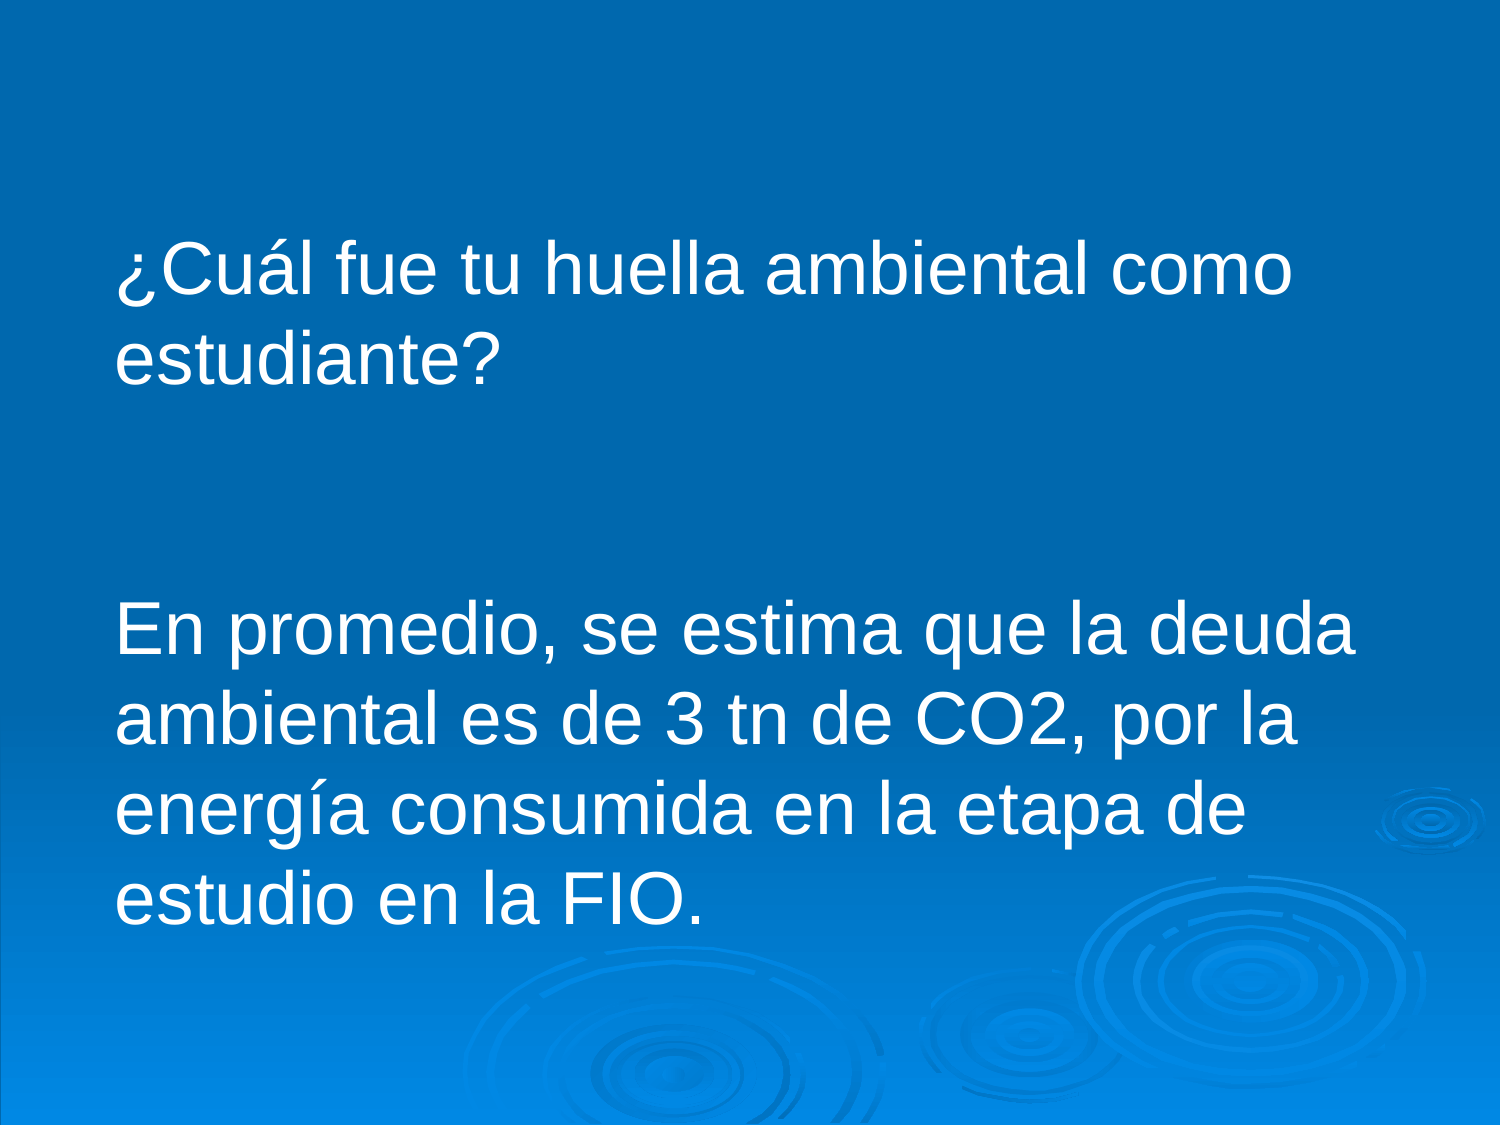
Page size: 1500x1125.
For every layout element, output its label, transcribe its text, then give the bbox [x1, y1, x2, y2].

text_box ¿Cuál fue tu huella ambiental como estudiante? En promedio, se estima que la deuda ambiental es de 3 tn de CO2, por la energía consumida en la etapa de estudio en la FIO. [99, 212, 1400, 948]
